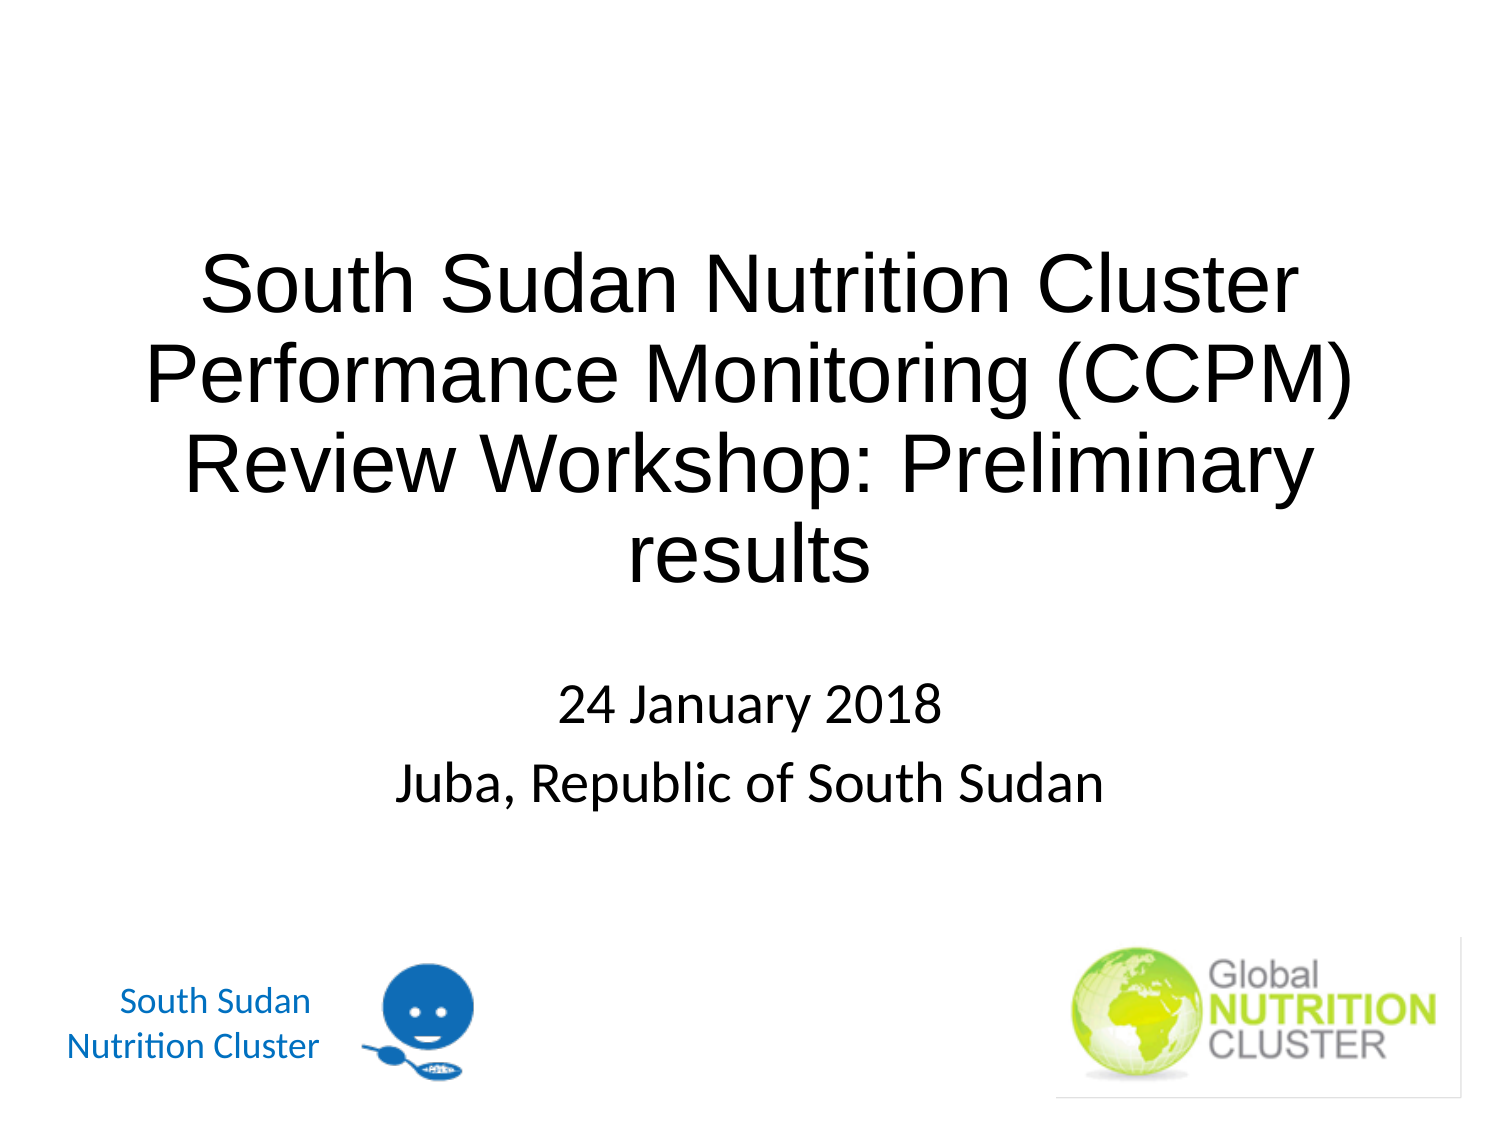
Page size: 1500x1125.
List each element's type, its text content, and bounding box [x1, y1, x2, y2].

title South Sudan Nutrition Cluster Performance Monitoring (CCPM) Review Workshop: Preliminary results [112, 162, 1388, 888]
picture [1056, 937, 1463, 1100]
subtitle 24 January 2018 Juba, Republic of South Sudan [187, 665, 1313, 938]
picture [336, 945, 500, 1100]
text_box South Sudan Nutrition Cluster [51, 968, 335, 1074]
